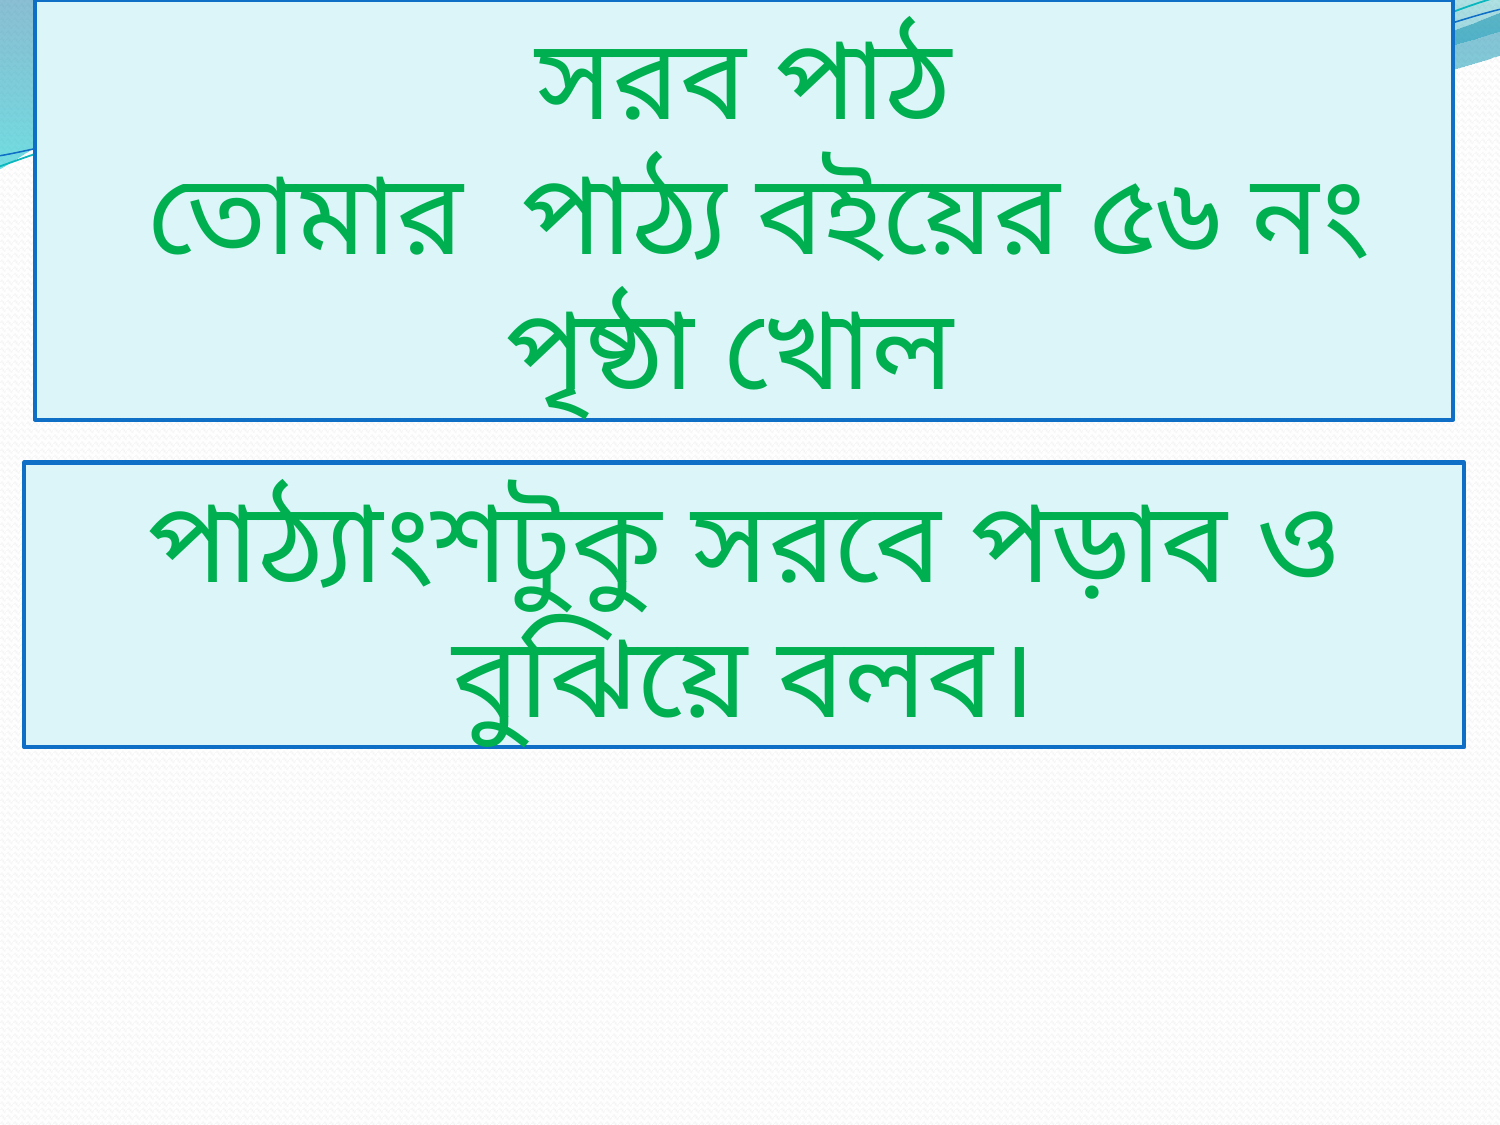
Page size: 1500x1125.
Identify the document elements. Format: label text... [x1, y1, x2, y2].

text_box পাঠ্যাংশটুকু সরবে পড়াব ও বুঝিয়ে বলব। [22, 460, 1466, 749]
text_box সরব পাঠ তোমার পাঠ্য বইয়ের ৫৬ নং পৃষ্ঠা খোল [33, 0, 1455, 422]
